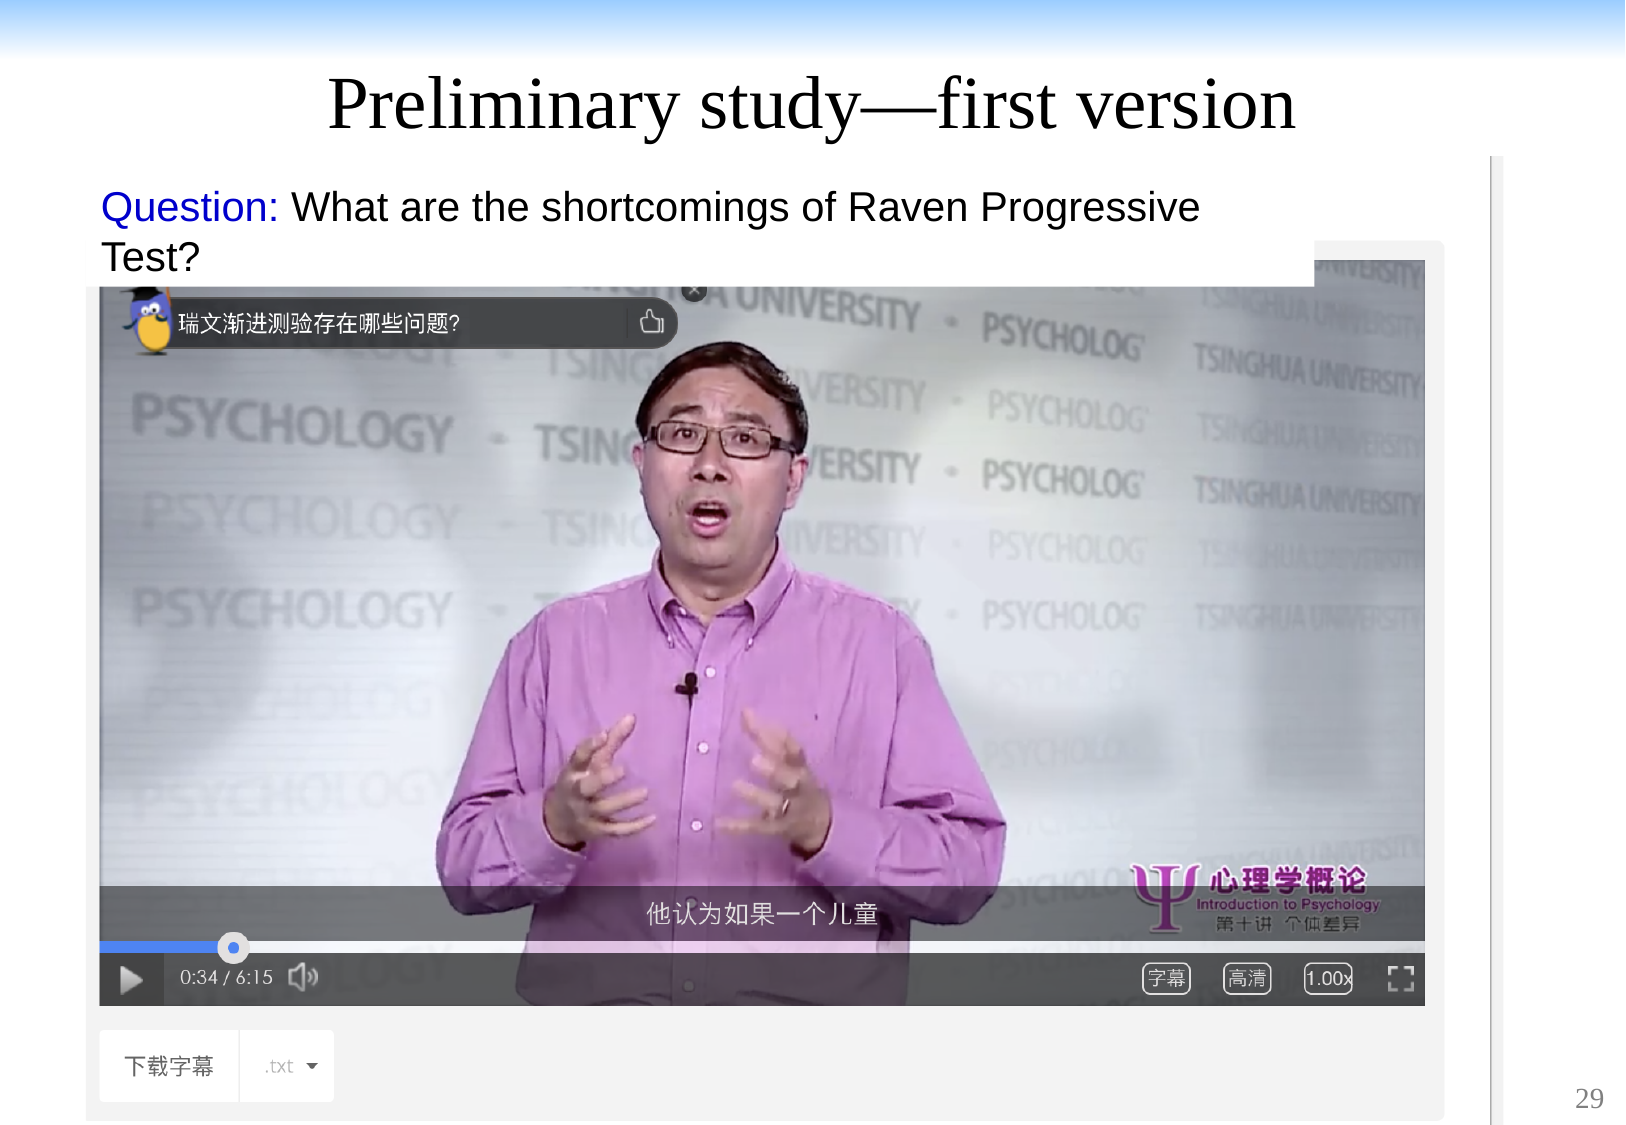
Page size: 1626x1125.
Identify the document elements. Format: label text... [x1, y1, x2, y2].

picture [85, 156, 1504, 1125]
title Preliminary study—first version [44, 42, 1581, 156]
